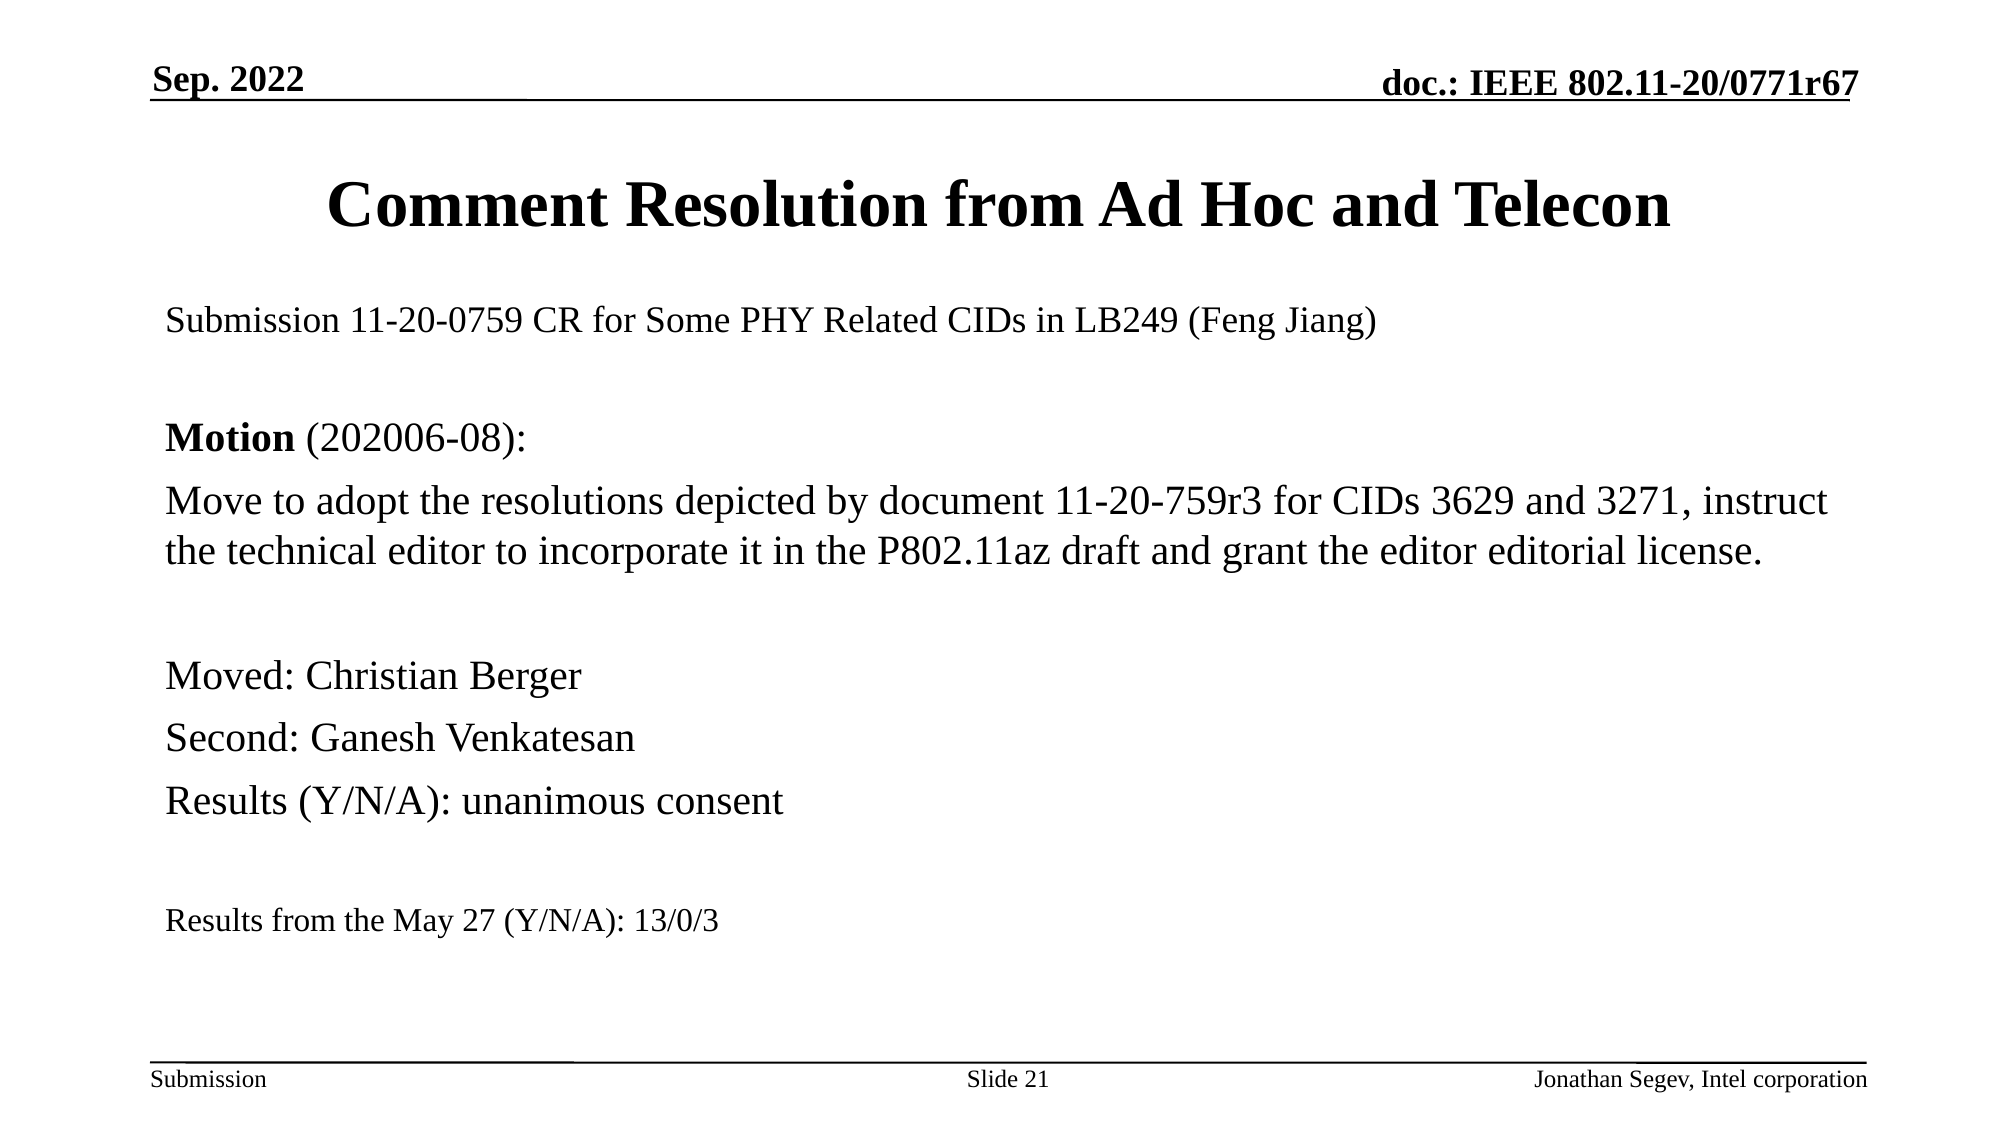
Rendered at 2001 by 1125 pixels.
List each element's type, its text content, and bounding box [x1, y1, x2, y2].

slide_number Slide 21 [950, 1061, 1067, 1123]
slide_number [152, 54, 563, 100]
title Comment Resolution from Ad Hoc and Telecon [149, 112, 1850, 286]
footer Jonathan Segev, Intel corporation [1171, 1061, 1869, 1093]
list Submission 11-20-0759 CR for Some PHY Related CIDs in LB249 (Feng Jiang) Motion (202006-08): Move to adopt the resolutions depicted by document 11-20-759r3 for CIDs 3629 and 3271, instruct the technical editor to incorporate it in the P802.11az draft and grant the editor editorial license. Moved: Christian Berger Second: Ganesh Venkatesan Results (Y/N/A): unanimous consent Results from the May 27 (Y/N/A): 13/0/3 [149, 286, 1850, 1000]
